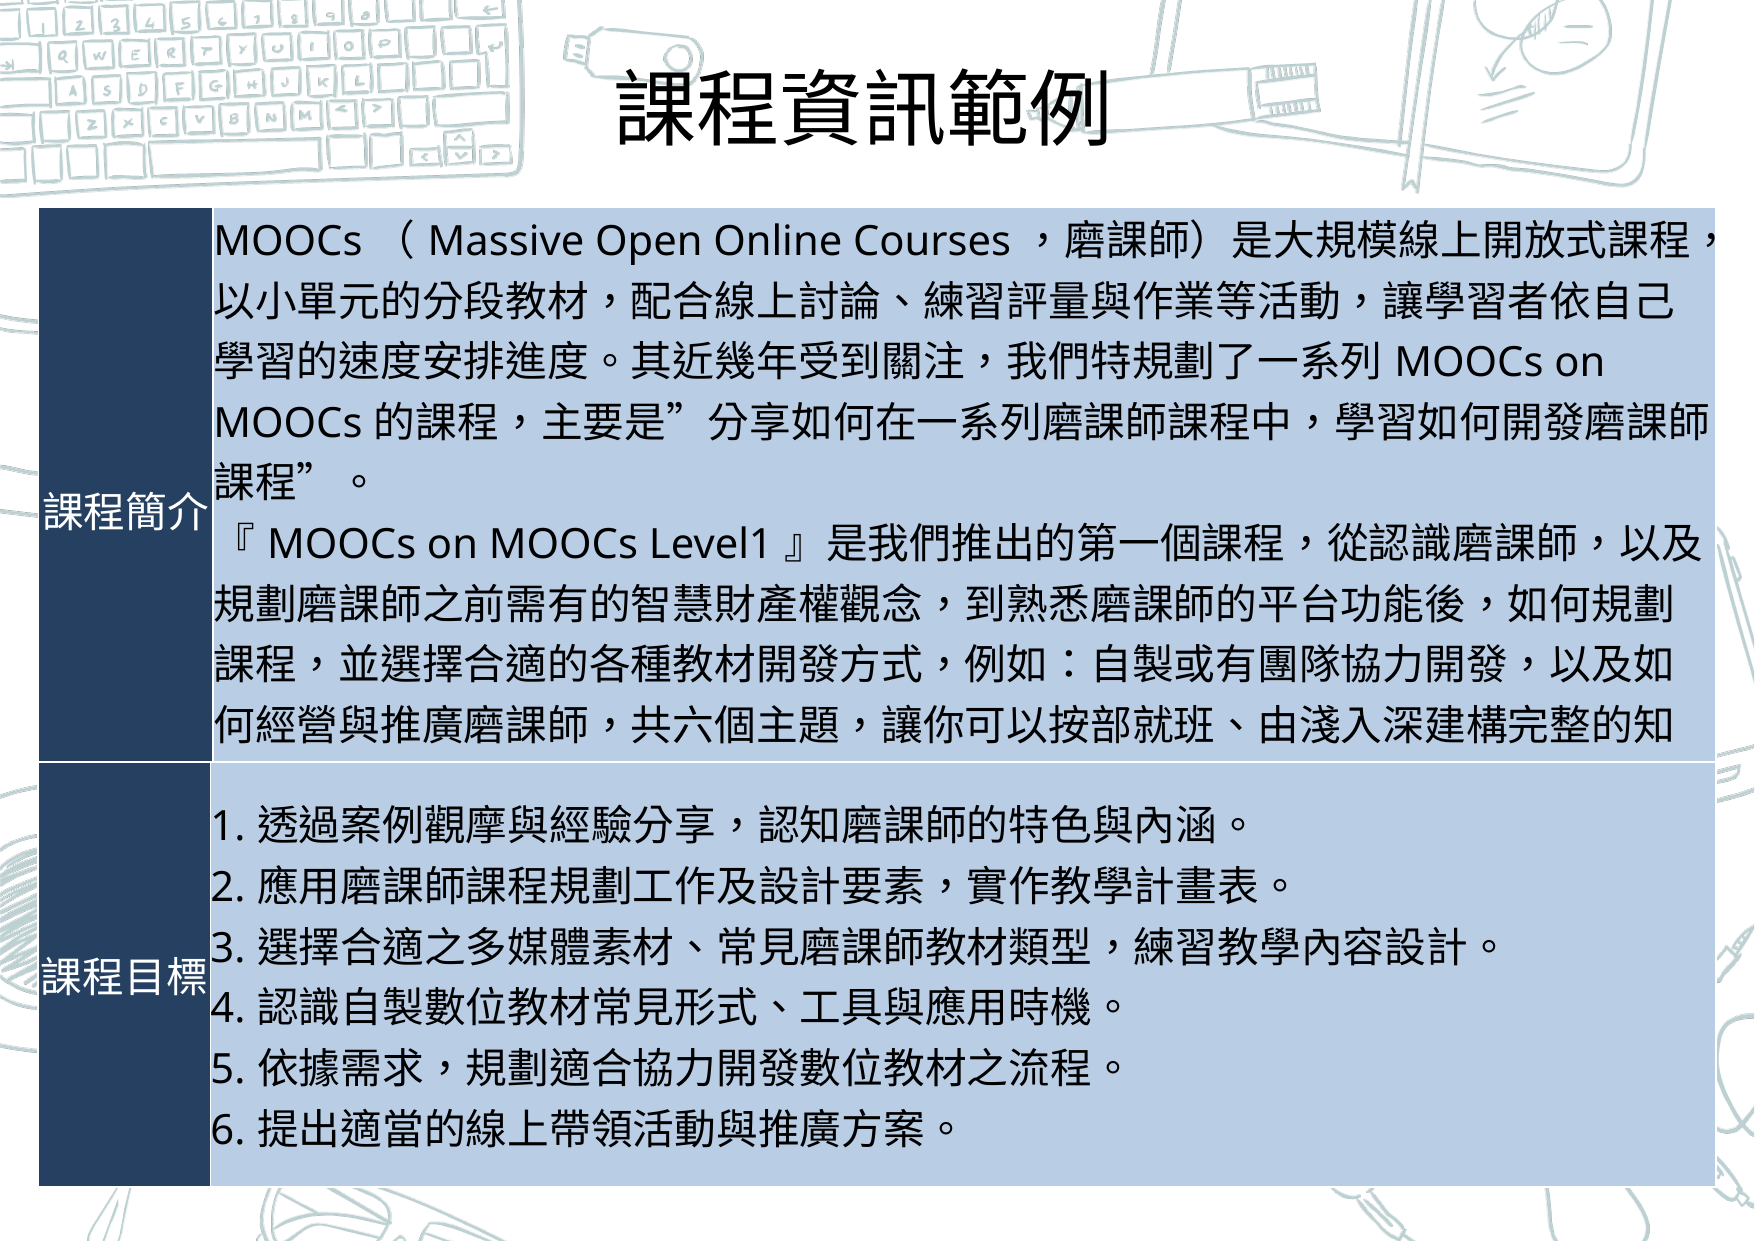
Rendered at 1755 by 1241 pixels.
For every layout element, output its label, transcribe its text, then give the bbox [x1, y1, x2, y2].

table_header 1.透過案例觀摩與經驗分享，認知磨課師的特色與內涵。 2.應用磨課師課程規劃工作及設計要素，實作教學計畫表。 3.選擇合適之多媒體素材、常見磨課師教材類型，練習教學內容設計。 4.認識自製數位教材常見形式、工具與應用時機。 5.依據需求，規劃適合協力開發數位教材之流程。 6.提出適當的線上帶領活動與推廣方案。 [211, 763, 1715, 1186]
picture [0, 0, 1755, 1241]
table_header MOOCs（Massive Open Online Courses，磨課師）是大規模線上開放式課程，以小單元的分段教材，配合線上討論、練習評量與作業等活動，讓學習者依自己學習的速度安排進度。其近幾年受到關注，我們特規劃了一系列MOOCs on MOOCs的課程，主要是”分享如何在一系列磨課師課程中，學習如何開發磨課師課程”。 『MOOCs on MOOCs Level1』是我們推出的第一個課程，從認識磨課師，以及規劃磨課師之前需有的智慧財產權觀念，到熟悉磨課師的平台功能後，如何規劃課程，並選擇合適的各種教材開發方式，例如：自製或有團隊協力開發，以及如何經營與推廣磨課師，共六個主題，讓你可以按部就班、由淺入深建構完整的知識與能力，是邁向磨課師專業領域的最佳途徑。 [214, 208, 1715, 761]
table_header 課程目標 [39, 763, 210, 1186]
table_header 課程簡介 [39, 208, 212, 761]
title 課程資訊範例 [73, 0, 1653, 207]
